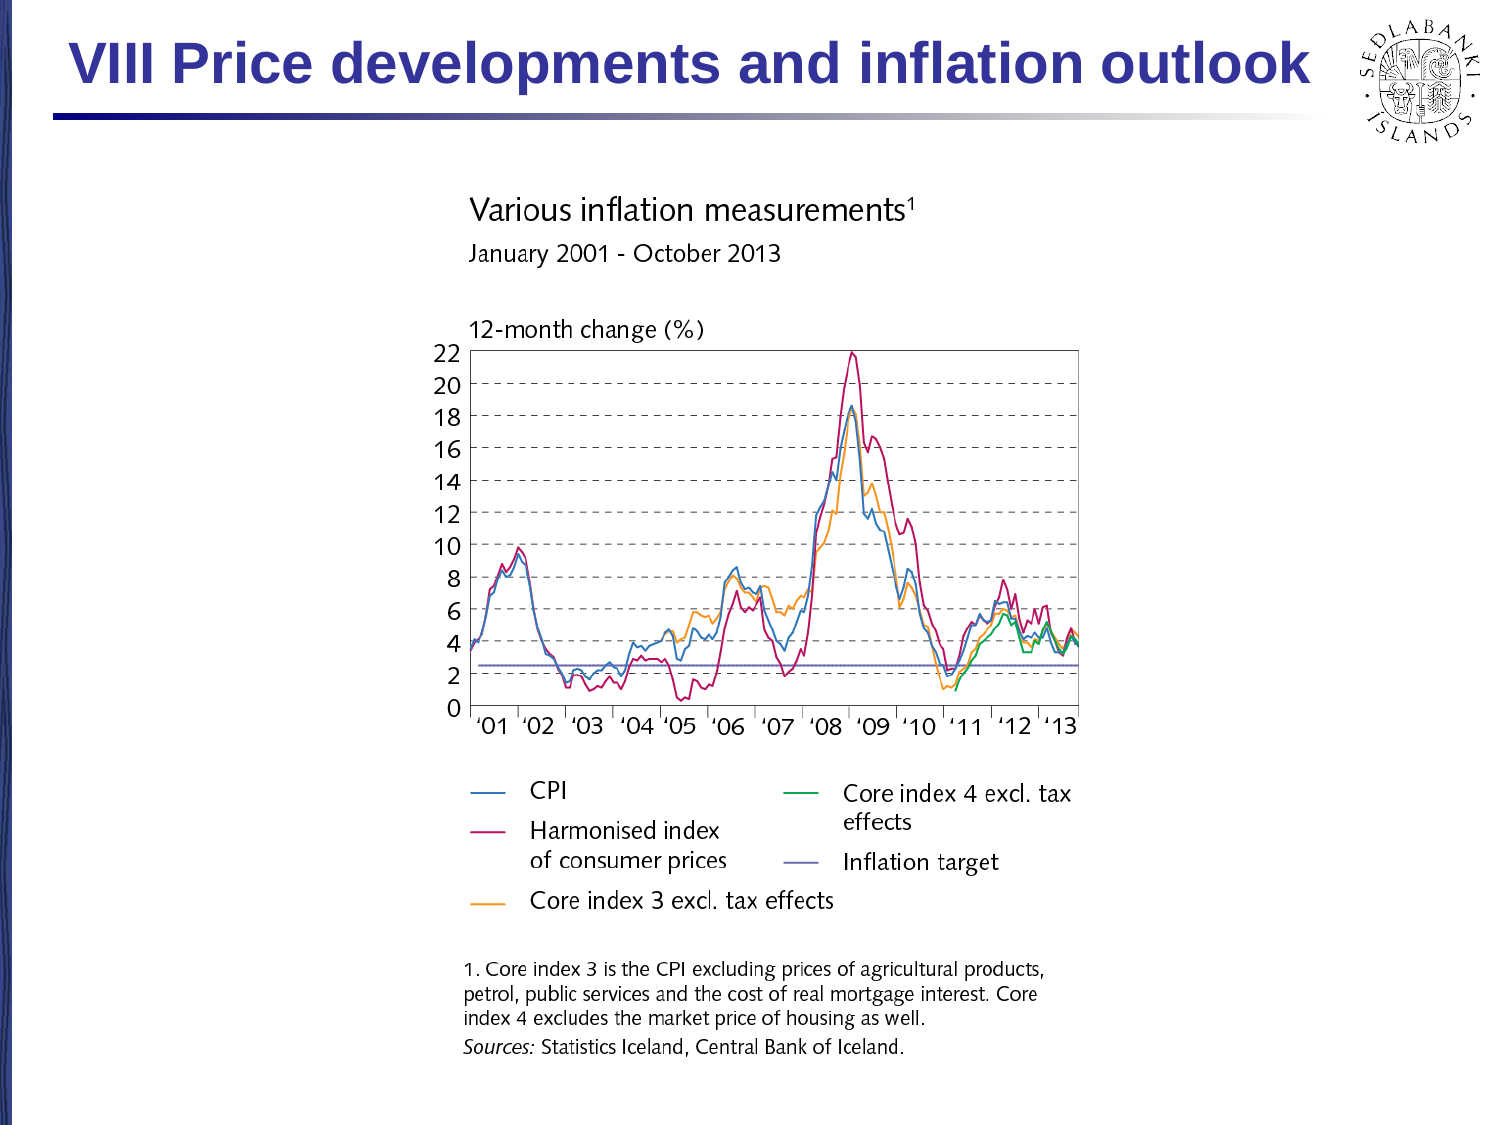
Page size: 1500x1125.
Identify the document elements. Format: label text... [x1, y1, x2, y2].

picture [0, 0, 12, 1125]
title VIII Price developments and inflation outlook [52, 10, 1330, 111]
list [432, 148, 1079, 1059]
picture [1357, 18, 1482, 149]
